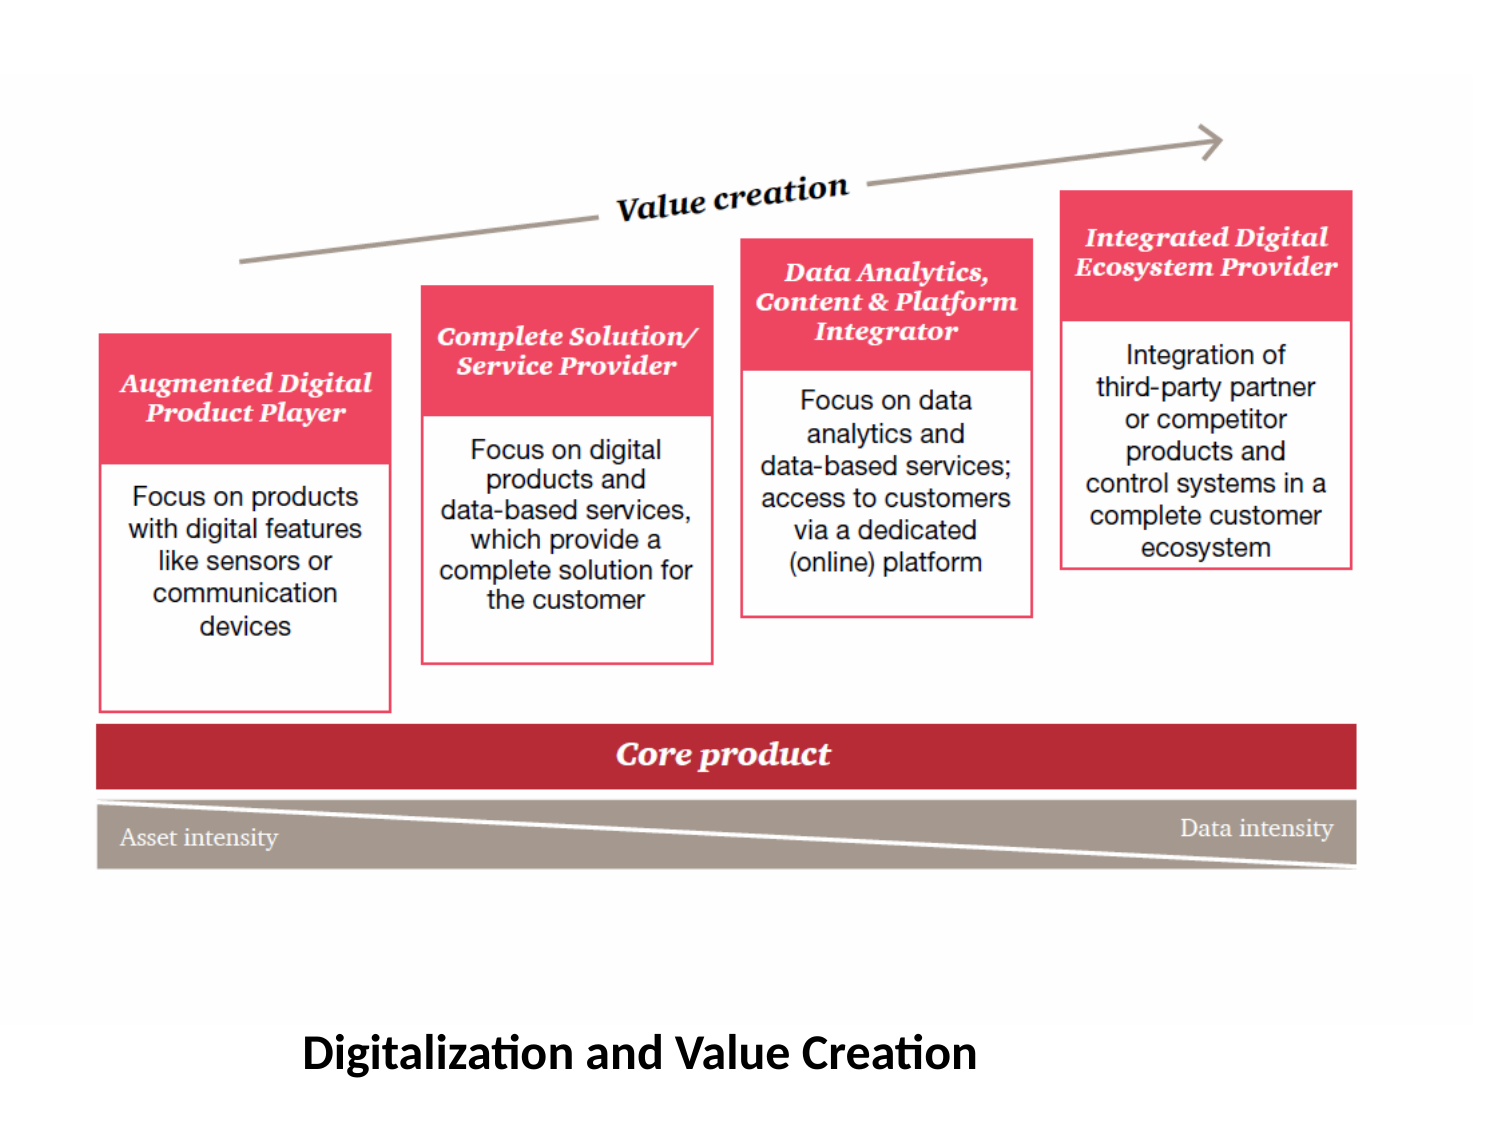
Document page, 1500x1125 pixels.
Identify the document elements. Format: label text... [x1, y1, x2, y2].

picture [0, 74, 1473, 1026]
text_box Digitalization and Value Creation [287, 1035, 1163, 1088]
